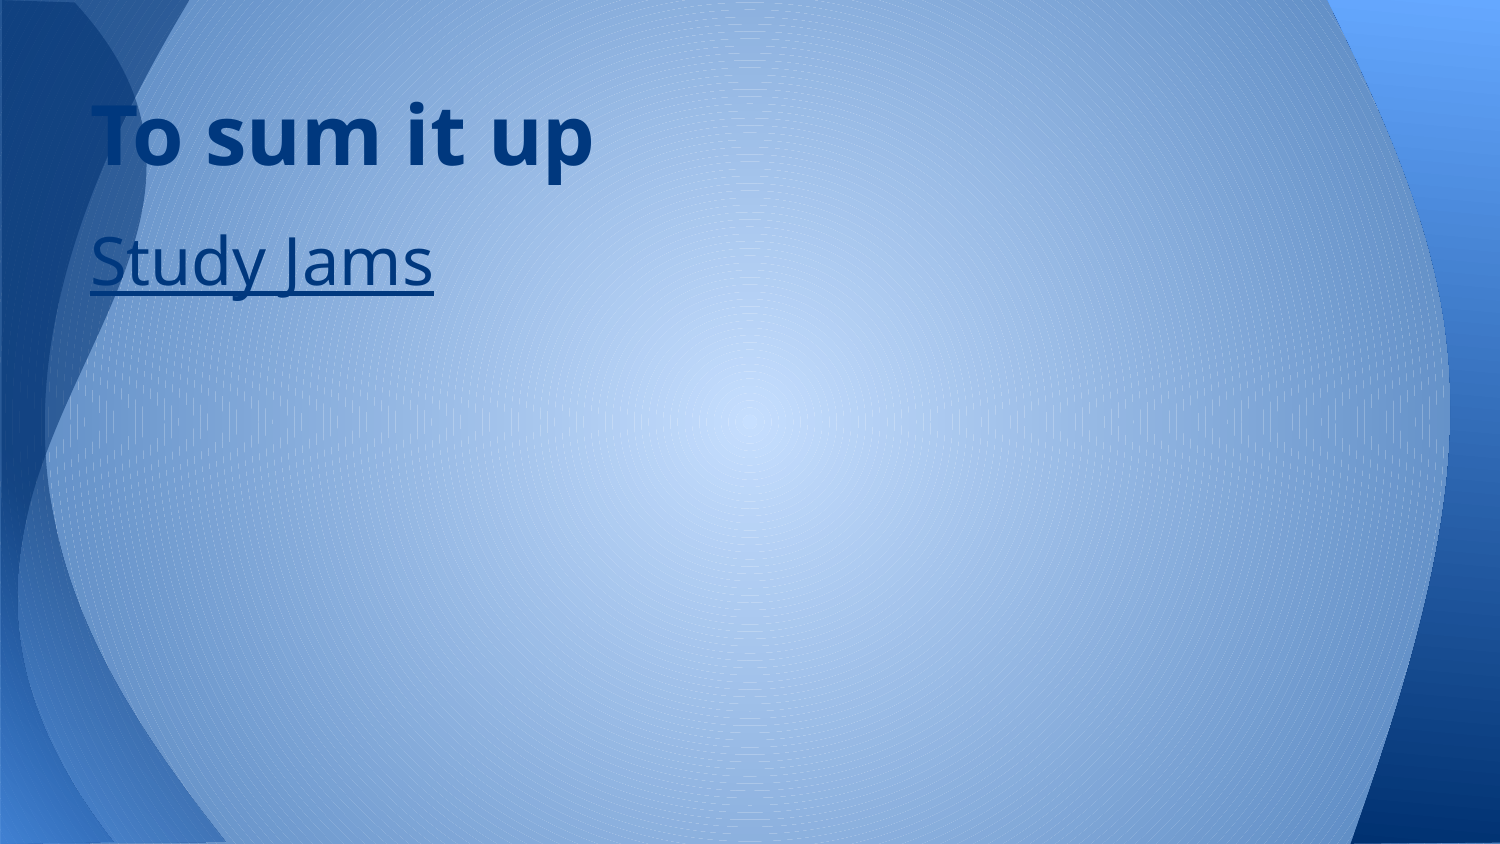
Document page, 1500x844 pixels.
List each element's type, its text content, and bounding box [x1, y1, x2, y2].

list Study Jams [75, 204, 1425, 800]
title To sum it up [75, 33, 1425, 197]
